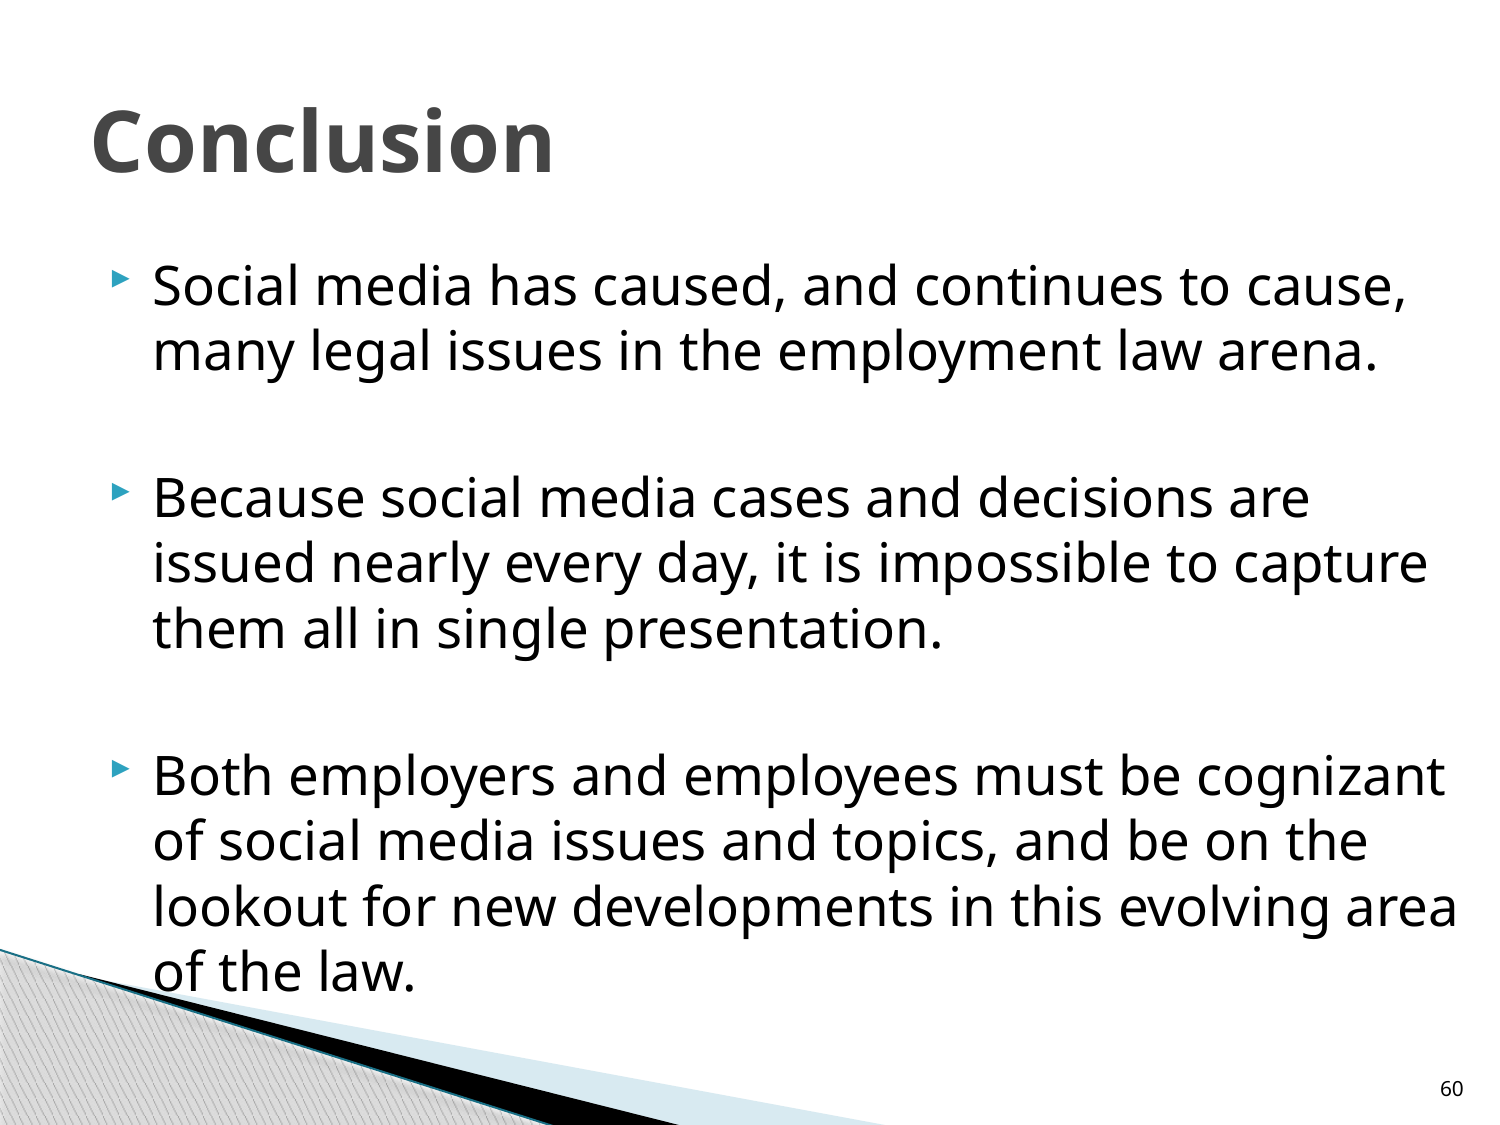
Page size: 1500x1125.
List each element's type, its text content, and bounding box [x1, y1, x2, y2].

slide_number 60 [1418, 1051, 1479, 1112]
list Social media has caused, and continues to cause, many legal issues in the employment law arena. Because social media cases and decisions are issued nearly every day, it is impossible to capture them all in single presentation. Both employers and employees must be cognizant of social media issues and topics, and be on the lookout for new developments in this evolving area of the law. [75, 243, 1475, 1013]
title Conclusion [75, 45, 1425, 233]
